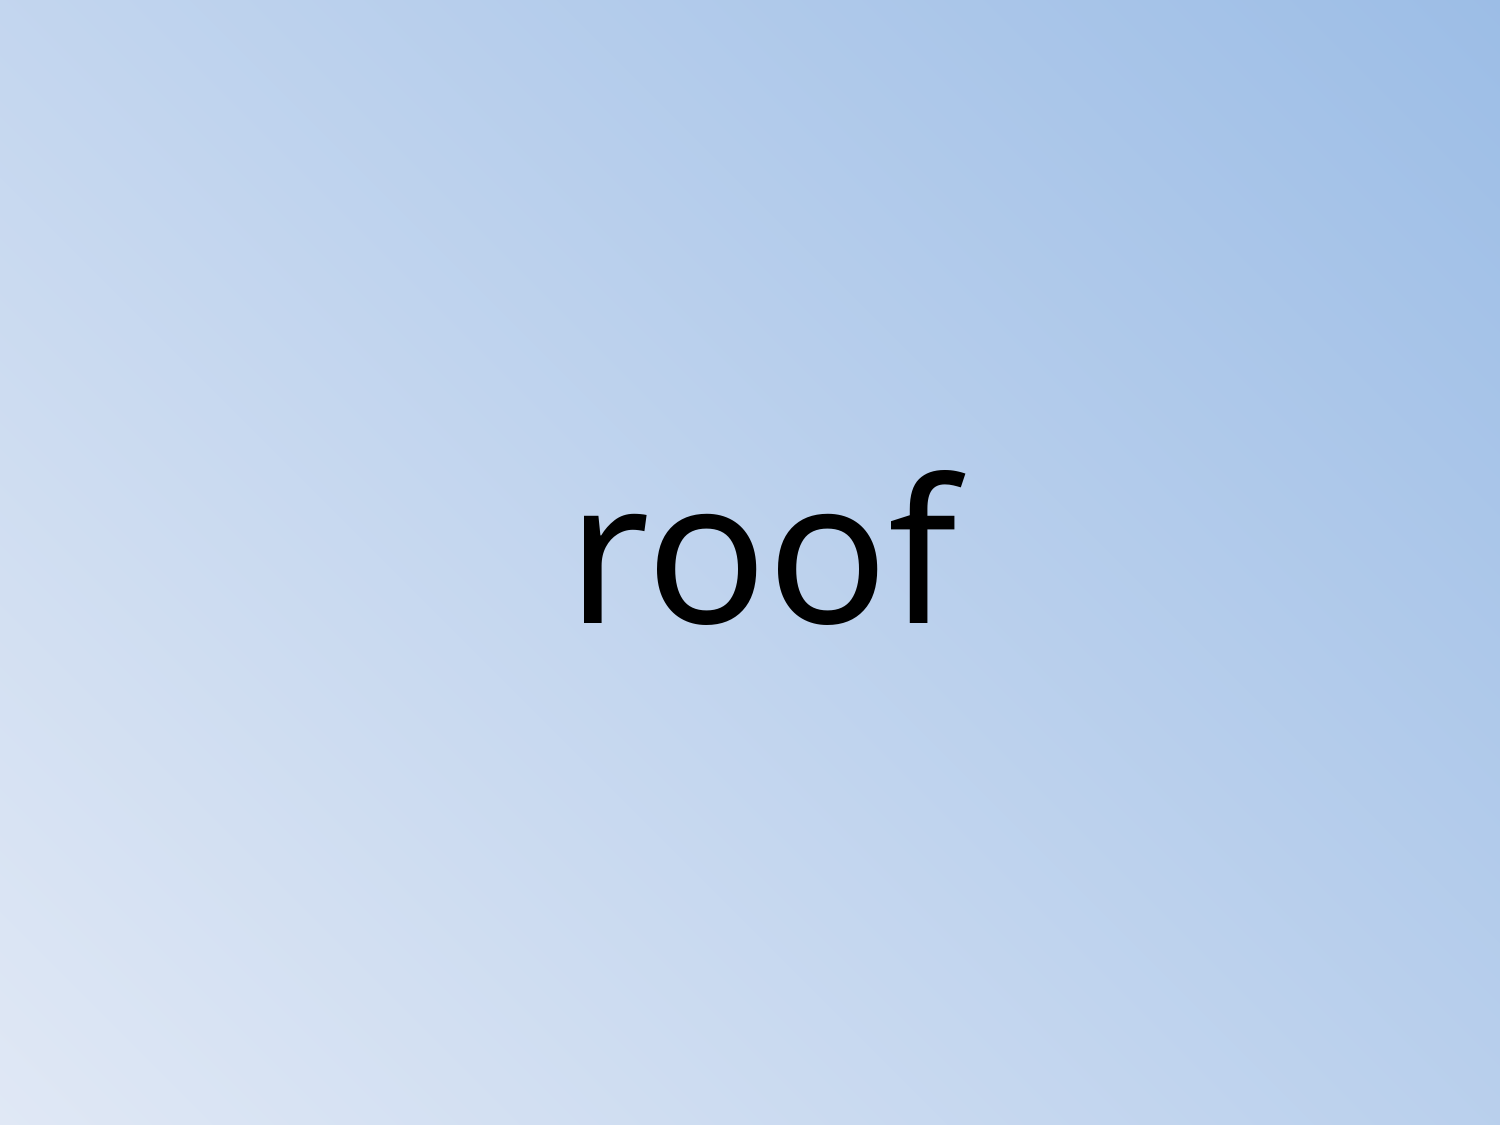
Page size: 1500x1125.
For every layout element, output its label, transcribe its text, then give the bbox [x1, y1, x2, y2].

title roof [87, 412, 1438, 675]
